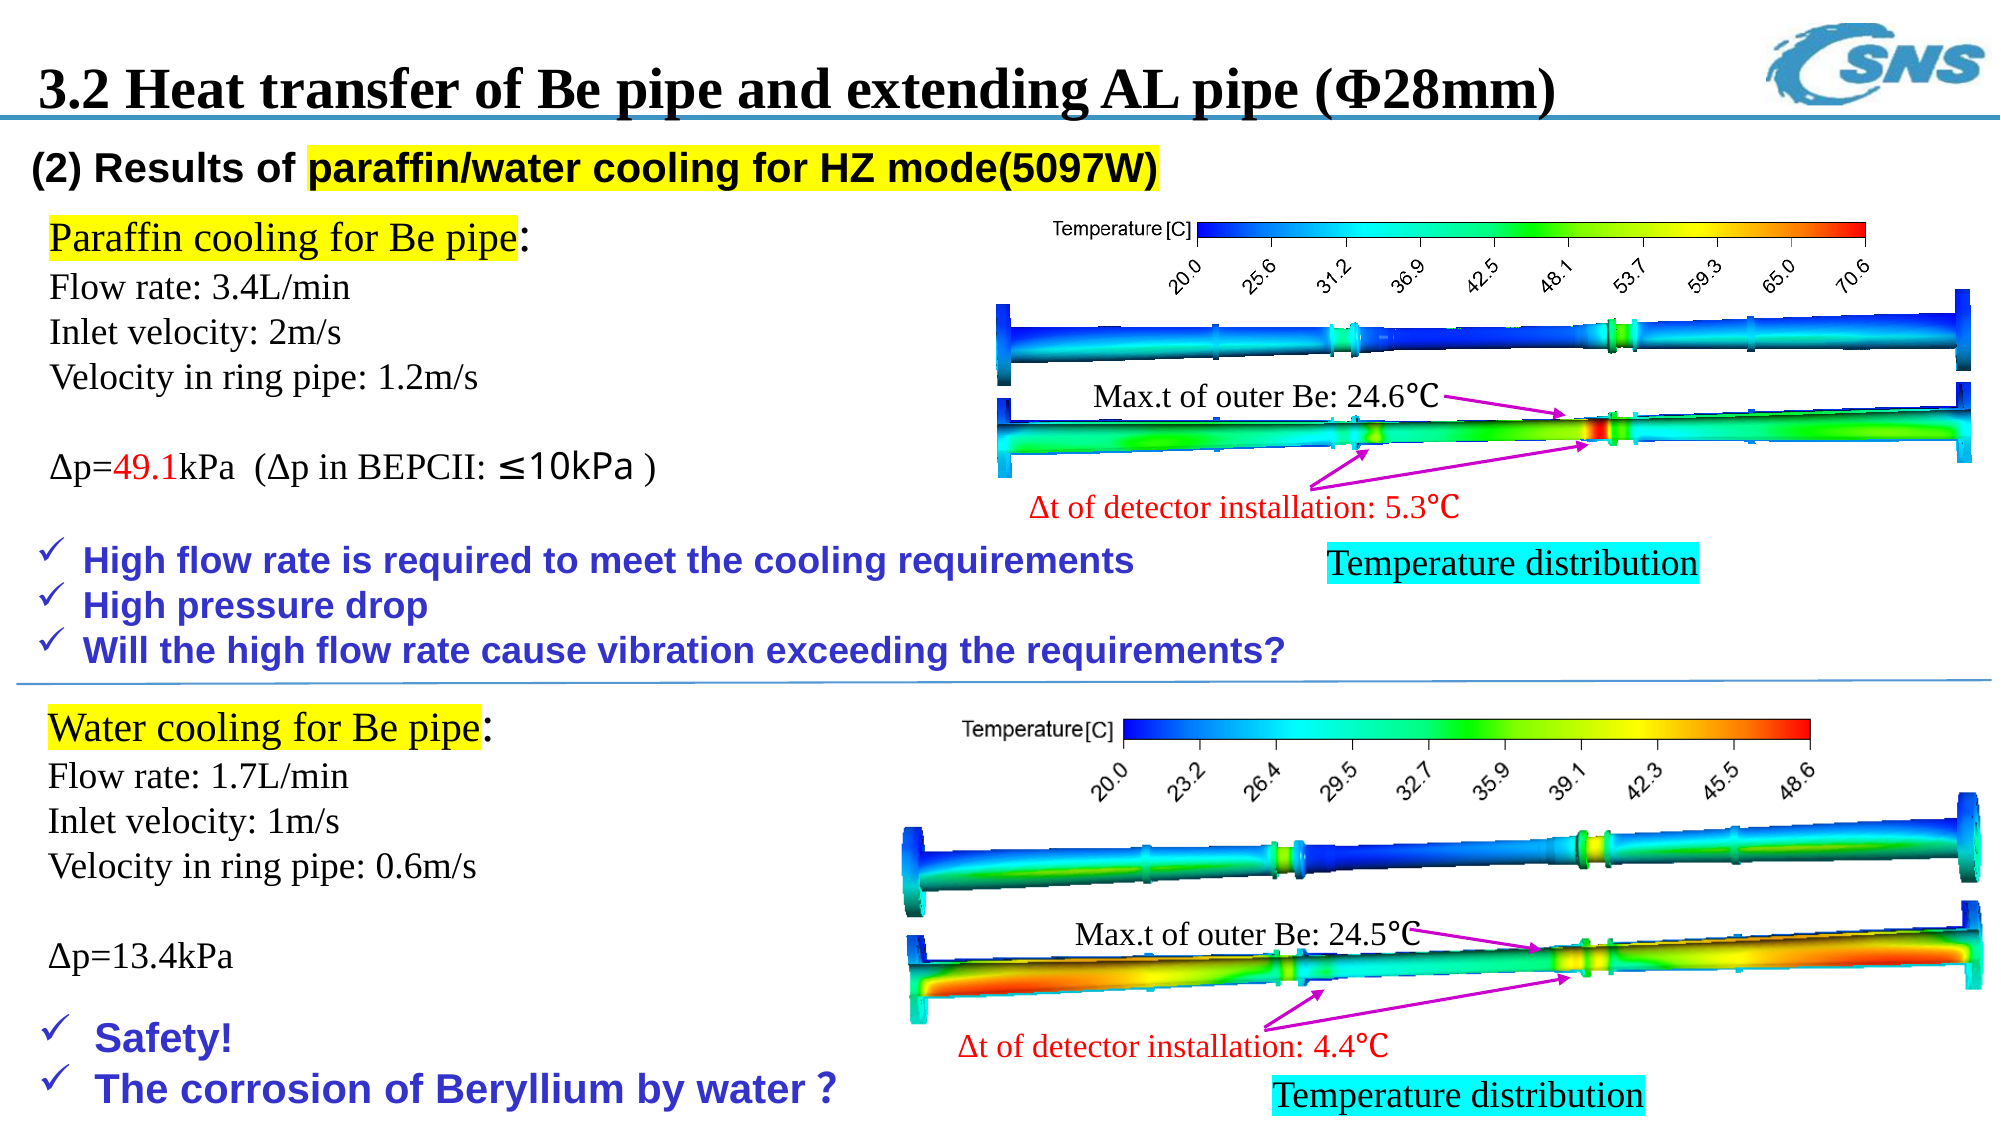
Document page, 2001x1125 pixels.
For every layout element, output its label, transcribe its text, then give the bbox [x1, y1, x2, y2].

text_box 3.2 Heat transfer of Be pipe and extending AL pipe (Φ28mm) [23, 21, 1723, 128]
text_box High flow rate is required to meet the cooling requirements High pressure drop Will the high flow rate cause vibration exceeding the requirements? [21, 528, 1445, 672]
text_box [889, 710, 1991, 1074]
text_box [987, 218, 1976, 592]
picture [1766, 23, 1992, 111]
text_box Safety! The corrosion of Beryllium by water？ [23, 1003, 945, 1119]
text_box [15, 679, 1993, 685]
text_box (2) Results of paraffin/water cooling for HZ mode(5097W) [16, 133, 1273, 198]
text_box Paraffin cooling for Be pipe: Flow rate: 3.4L/min Inlet velocity: 2m/s Velocity in ring pipe: 1.2m/s Δp=49.1kPa (Δp in BEPCII: ≤10kPa ) [34, 194, 901, 495]
text_box Temperature distribution [1257, 1079, 1660, 1123]
text_box Water cooling for Be pipe: Flow rate: 1.7L/min Inlet velocity: 1m/s Velocity in ring pipe: 0.6m/s Δp=13.4kPa [32, 692, 900, 984]
